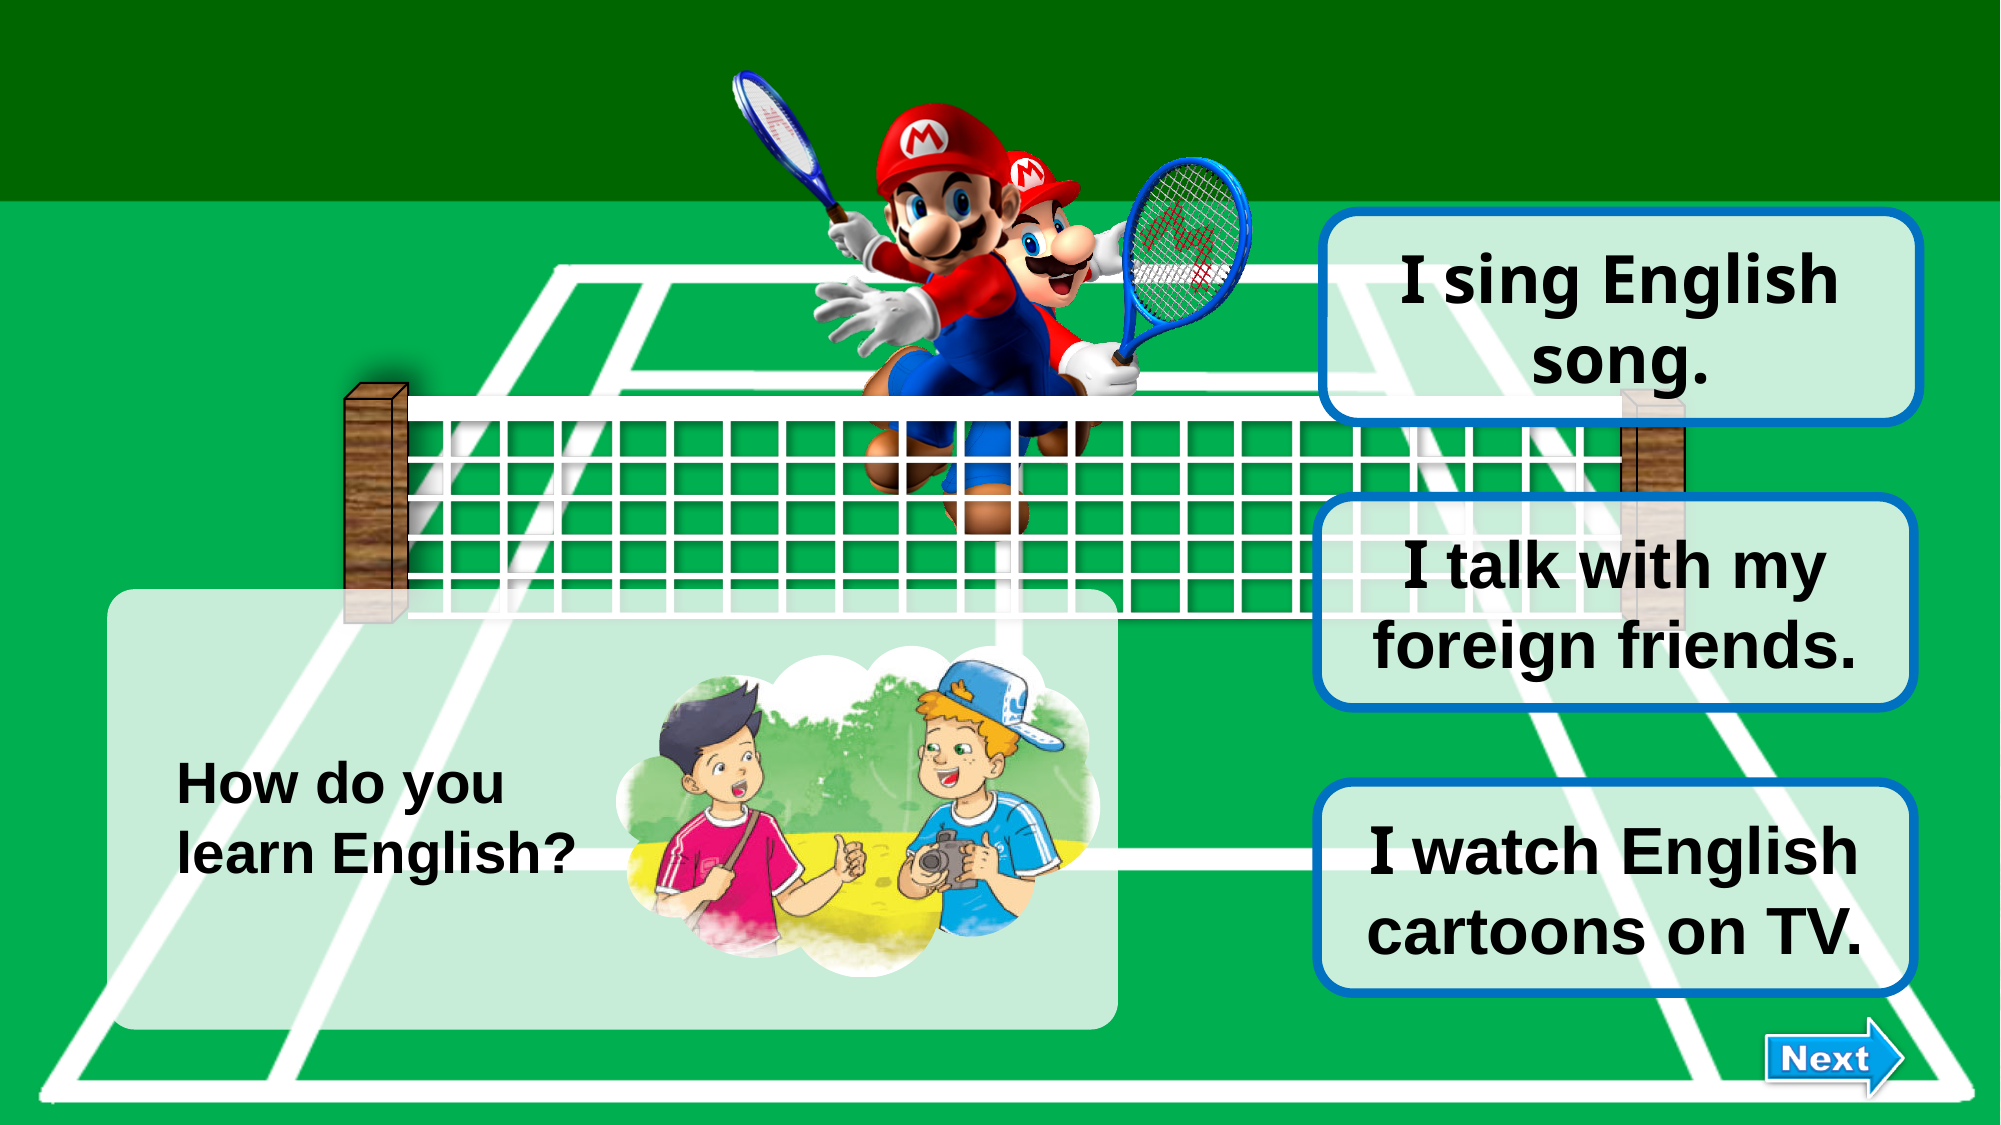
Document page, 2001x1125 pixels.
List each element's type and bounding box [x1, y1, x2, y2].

picture [0, 0, 2001, 1125]
text_box [344, 382, 1685, 630]
